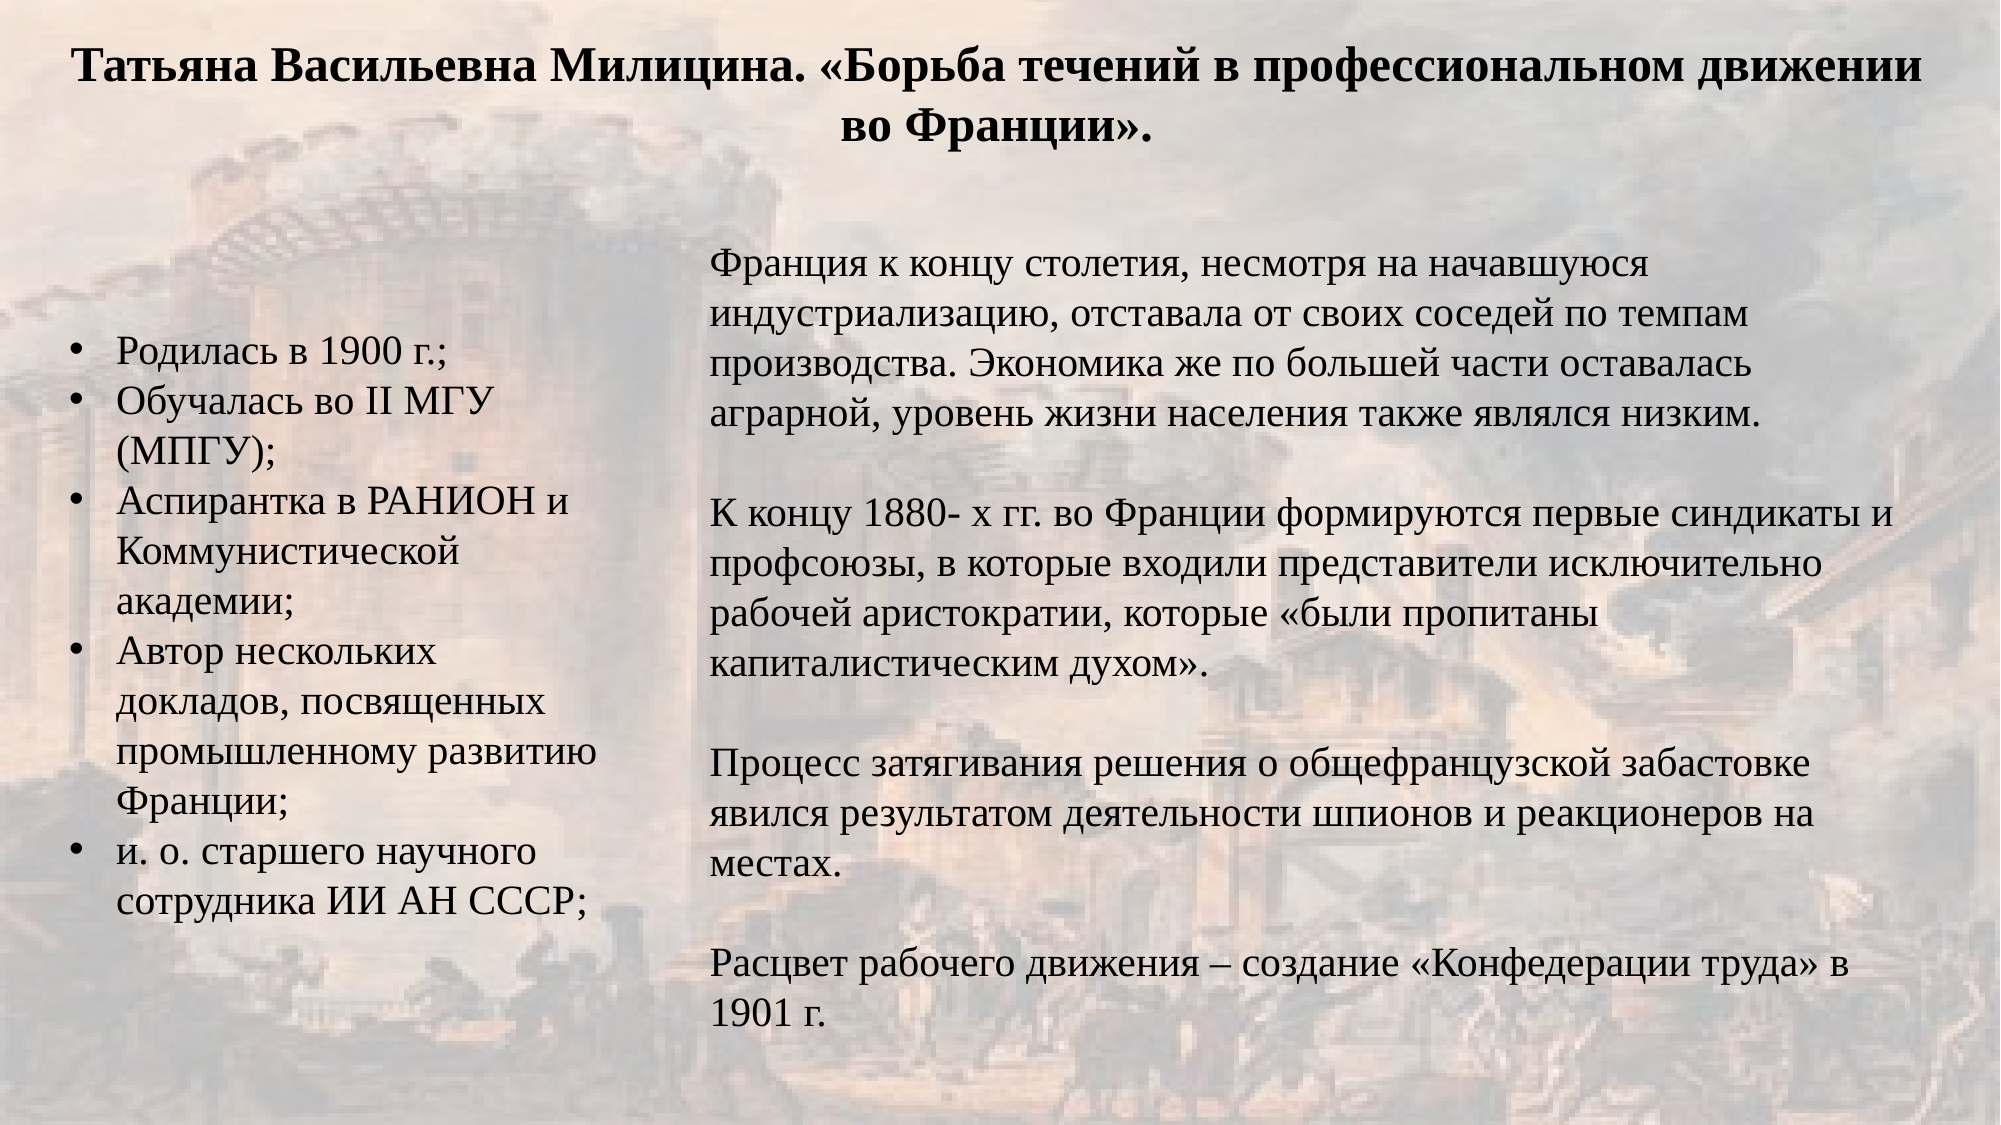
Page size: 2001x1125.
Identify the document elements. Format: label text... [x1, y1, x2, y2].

text_box Родилась в 1900 г.; Обучалась во II МГУ (МПГУ); Аспирантка в РАНИОН и Коммунистической академии; Автор нескольких докладов, посвященных промышленному развитию Франции; и. о. старшего научного сотрудника ИИ АН СССР; [54, 315, 629, 931]
text_box Татьяна Васильевна Милицина. «Борьба течений в профессиональном движении во Франции». [54, 23, 1940, 159]
text_box Франция к концу столетия, несмотря на начавшуюся индустриализацию, отставала от своих соседей по темпам производства. Экономика же по большей части оставалась аграрной, уровень жизни населения также являлся низким. К концу 1880- х гг. во Франции формируются первые синдикаты и профсоюзы, в которые входили представители исключительно рабочей аристократии, которые «были пропитаны капиталистическим духом». Процесс затягивания решения о общефранцузской забастовке явился результатом деятельности шпионов и реакционеров на местах. Расцвет рабочего движения – создание «Конфедерации труда» в 1901 г. [694, 227, 1940, 1043]
